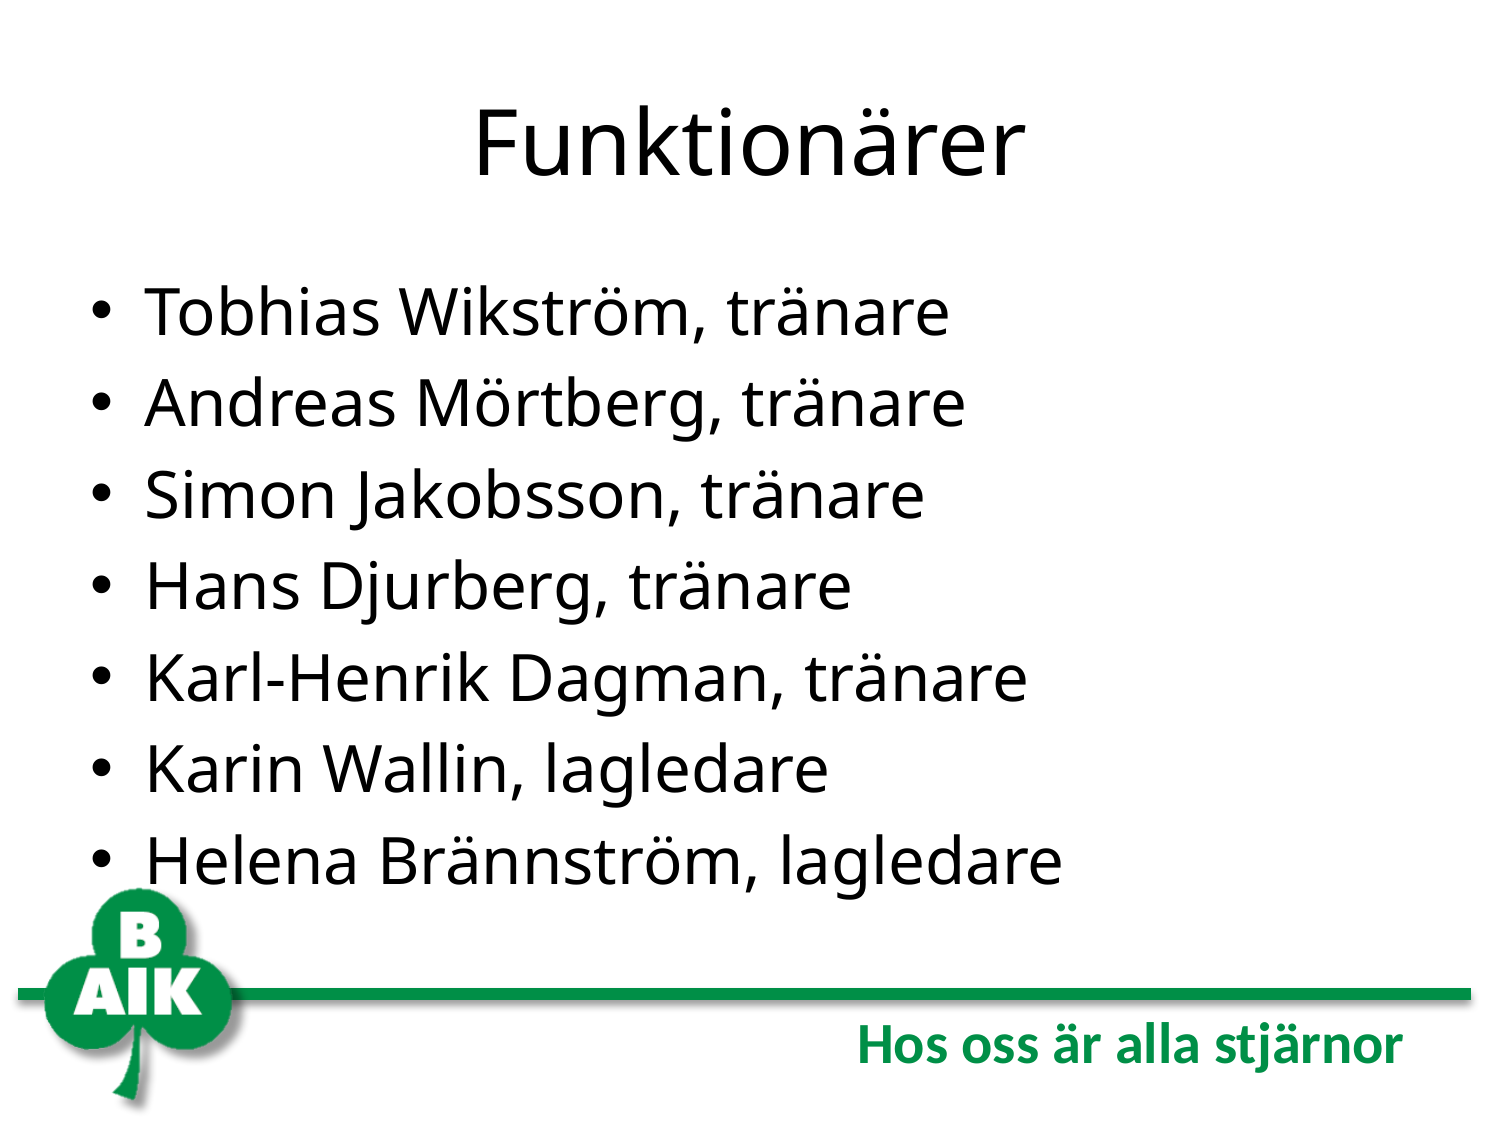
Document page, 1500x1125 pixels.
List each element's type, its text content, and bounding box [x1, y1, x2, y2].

picture [41, 906, 234, 1102]
title Funktionärer [75, 45, 1425, 233]
list Tobhias Wikström, tränare Andreas Mörtberg, tränare Simon Jakobsson, tränare Hans Djurberg, tränare Karl-Henrik Dagman, tränare Karin Wallin, lagledare Helena Brännström, lagledare [75, 262, 1425, 906]
